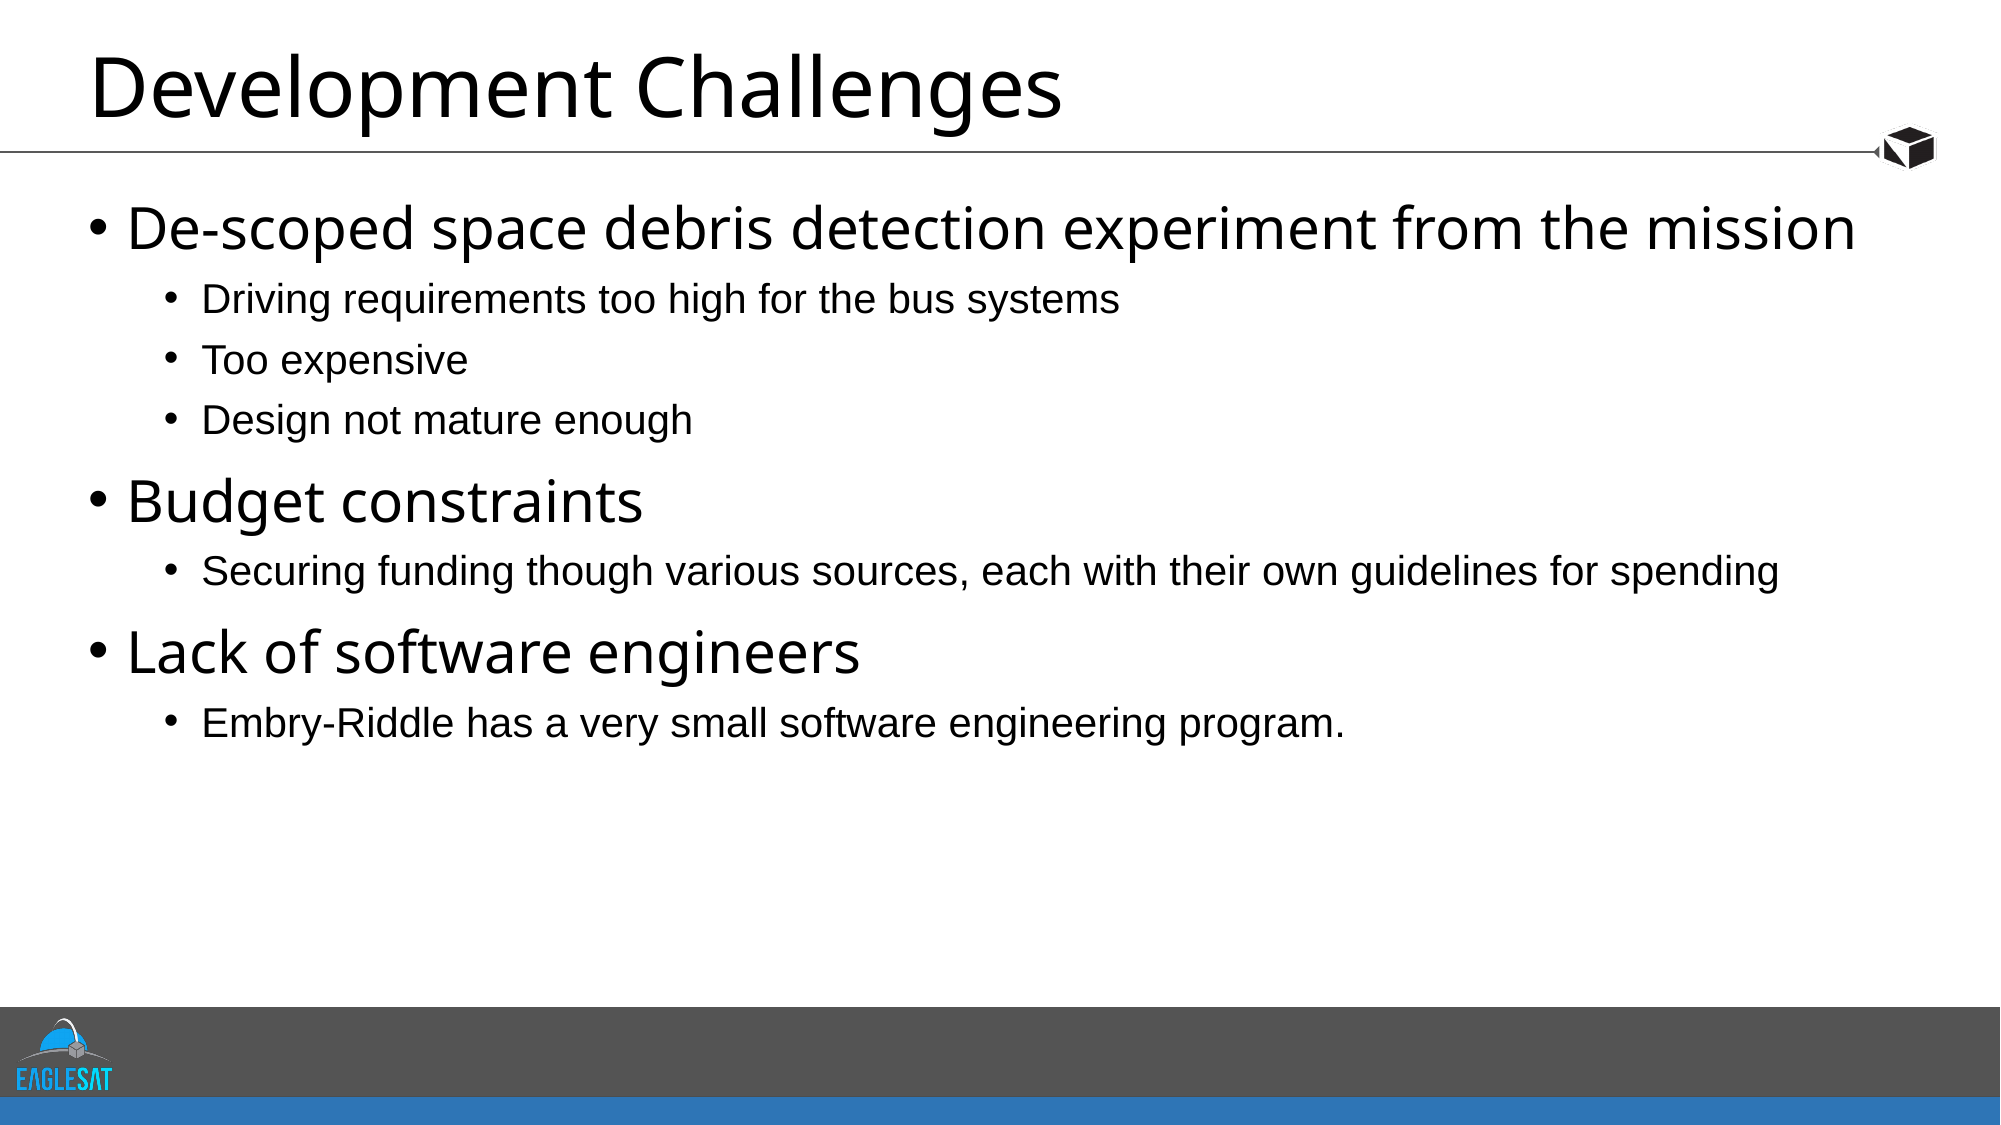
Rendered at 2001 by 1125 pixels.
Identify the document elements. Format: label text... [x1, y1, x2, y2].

title Development Challenges [74, 19, 1873, 143]
list De-scoped space debris detection experiment from the mission Driving requirements too high for the bus systems Too expensive Design not mature enough Budget constraints Securing funding though various sources, each with their own guidelines for spending Lack of software engineers Embry-Riddle has a very small software engineering program. [74, 184, 1932, 990]
picture [12, 1011, 117, 1093]
